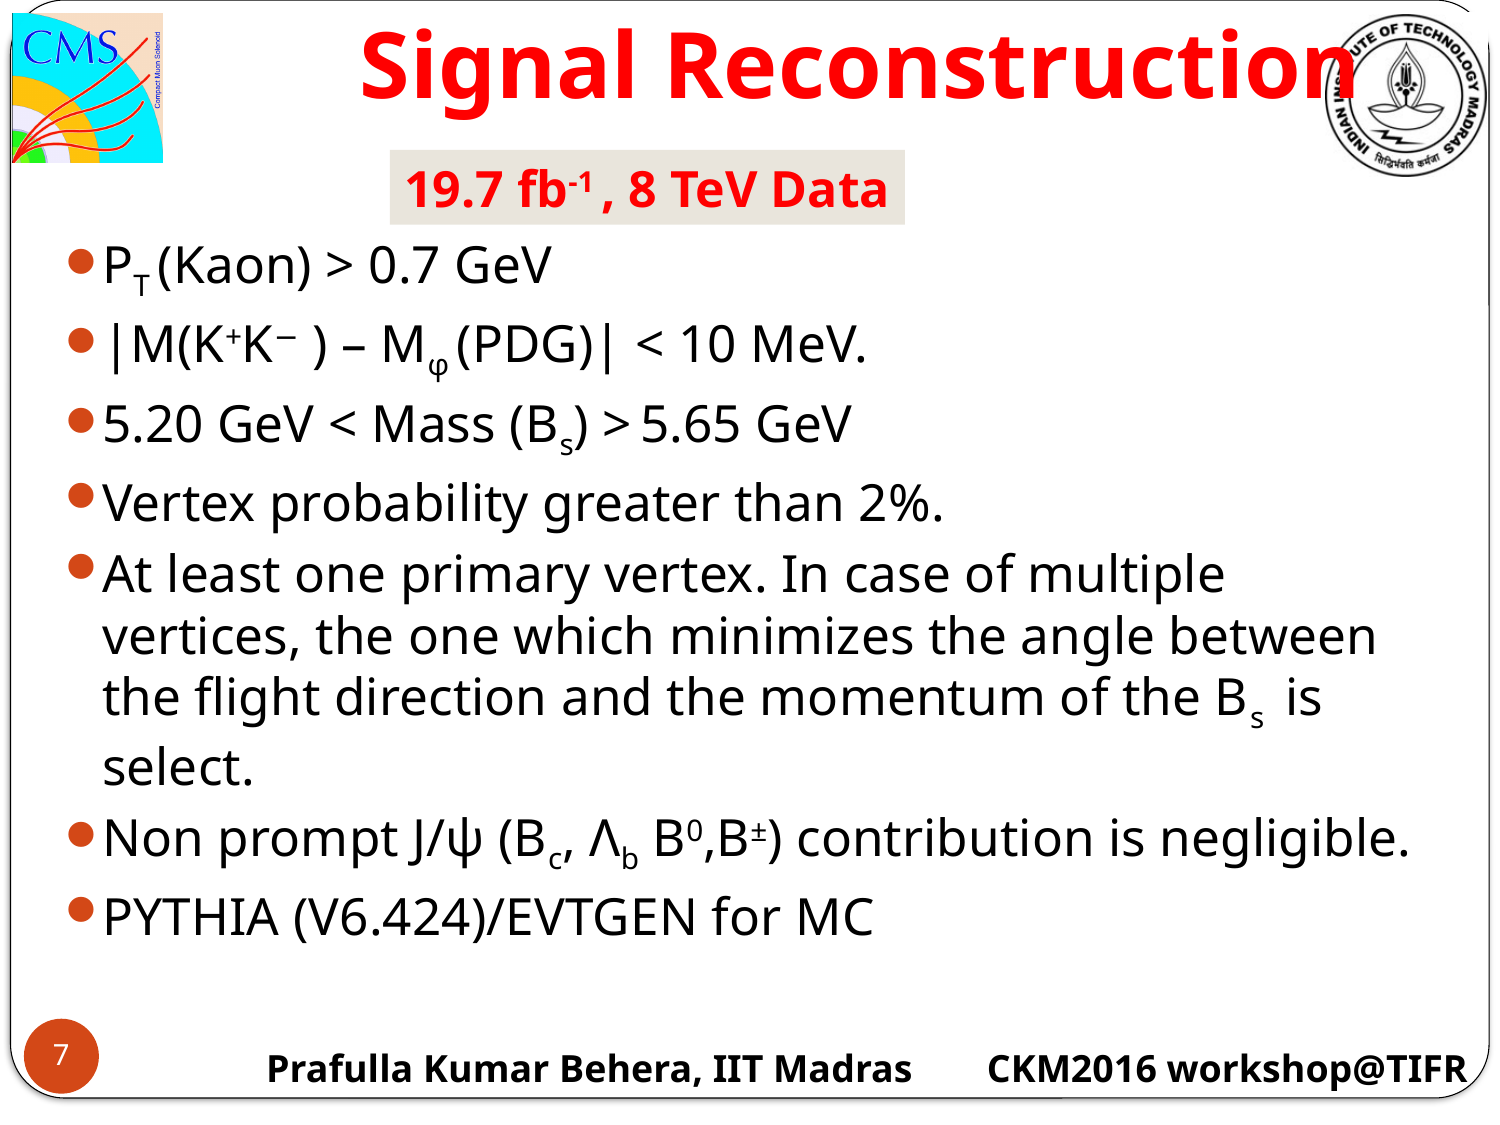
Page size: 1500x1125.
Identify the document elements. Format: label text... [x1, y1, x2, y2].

text_box Prafulla Kumar Behera, IIT Madras [251, 1037, 938, 1098]
list PT (Kaon) > 0.7 GeV |M(K+K− ) – Mφ (PDG)| < 10 MeV. 5.20 GeV < Mass (Bs) > 5.65 GeV Vertex probability greater than 2%. At least one primary vertex. In case of multiple vertices, the one which minimizes the angle between the flight direction and the momentum of the Bs is select. Non prompt J/ψ (Bc, Λb B0,B±) contribution is negligible. PYTHIA (V6.424)/EVTGEN for MC [50, 224, 1450, 1000]
title Signal Reconstruction [12, 0, 1414, 125]
text_box CKM2016 workshop@TIFR [972, 1037, 1483, 1098]
picture [1325, 12, 1488, 178]
slide_number 7 [23, 1018, 99, 1094]
picture [12, 13, 163, 163]
text_box 19.7 fb-1 , 8 TeV Data [389, 149, 905, 225]
